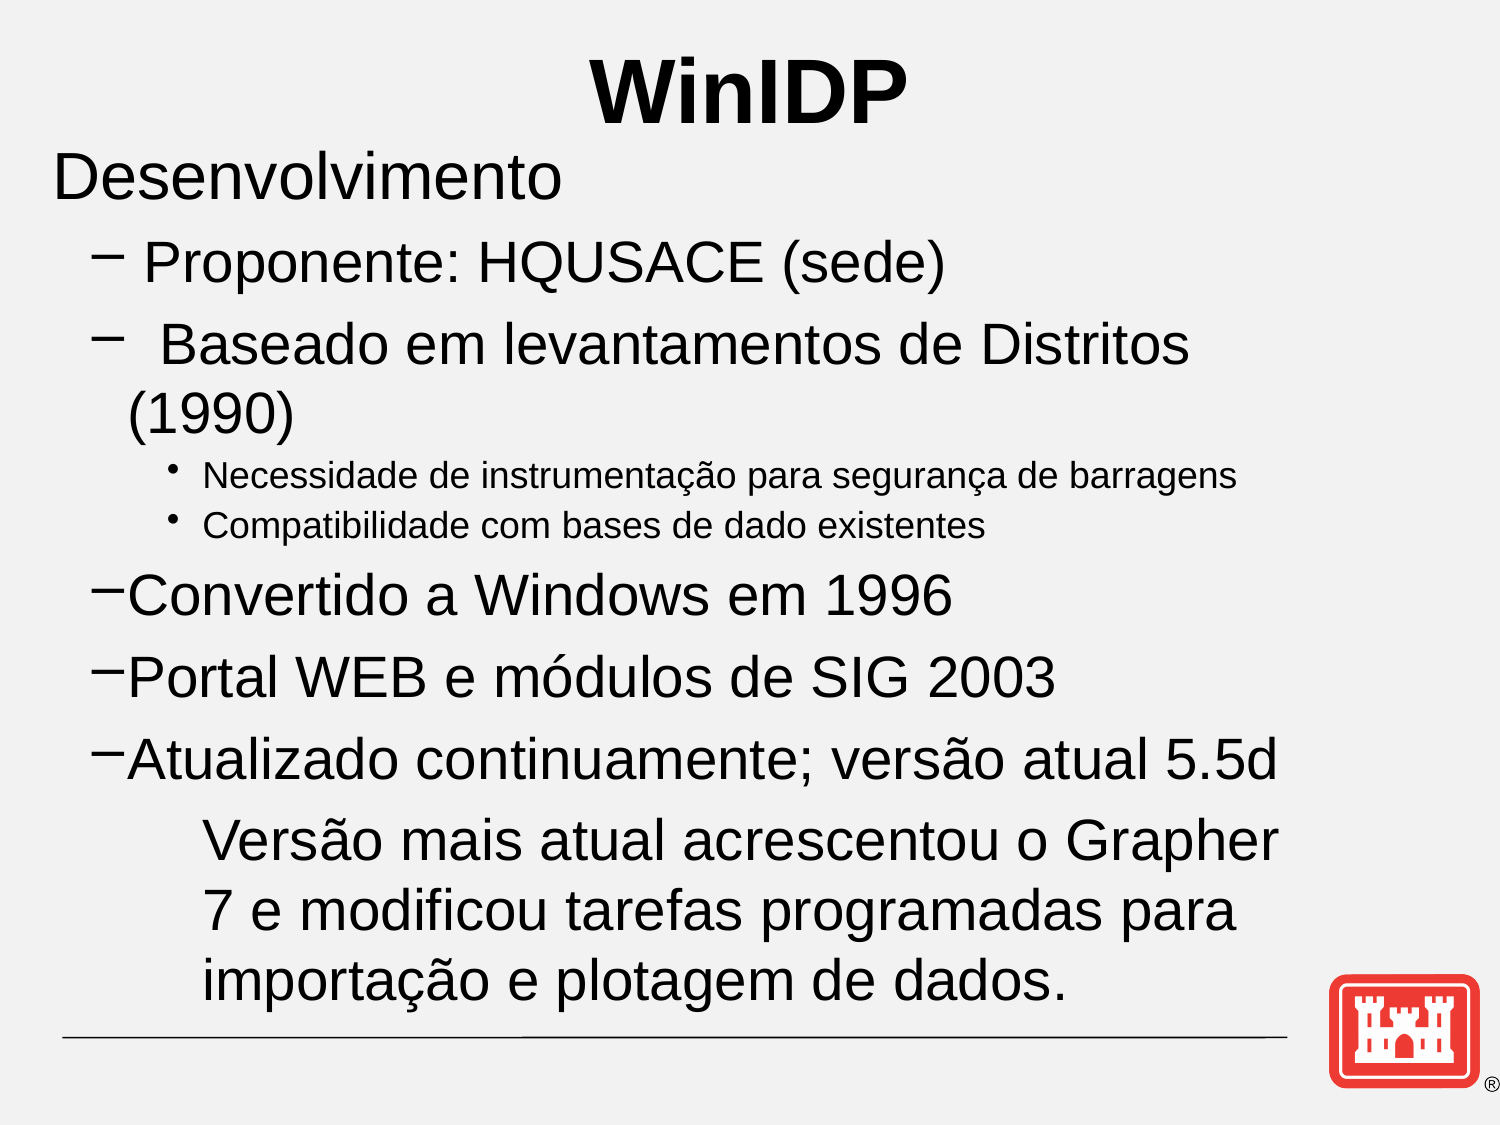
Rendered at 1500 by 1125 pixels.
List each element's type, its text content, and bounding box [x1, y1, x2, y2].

text_box WinIDP [0, 24, 1500, 150]
text_box Desenvolvimento Proponente: HQUSACE (sede) Baseado em levantamentos de Distritos (1990) Necessidade de instrumentação para segurança de barragens Compatibilidade com bases de dado existentes Convertido a Windows em 1996 Portal WEB e módulos de SIG 2003 Atualizado continuamente; versão atual 5.5d Versão mais atual acrescentou o Grapher 7 e modificou tarefas programadas para importação e plotagem de dados. [0, 125, 1325, 1020]
picture [1329, 974, 1500, 1092]
